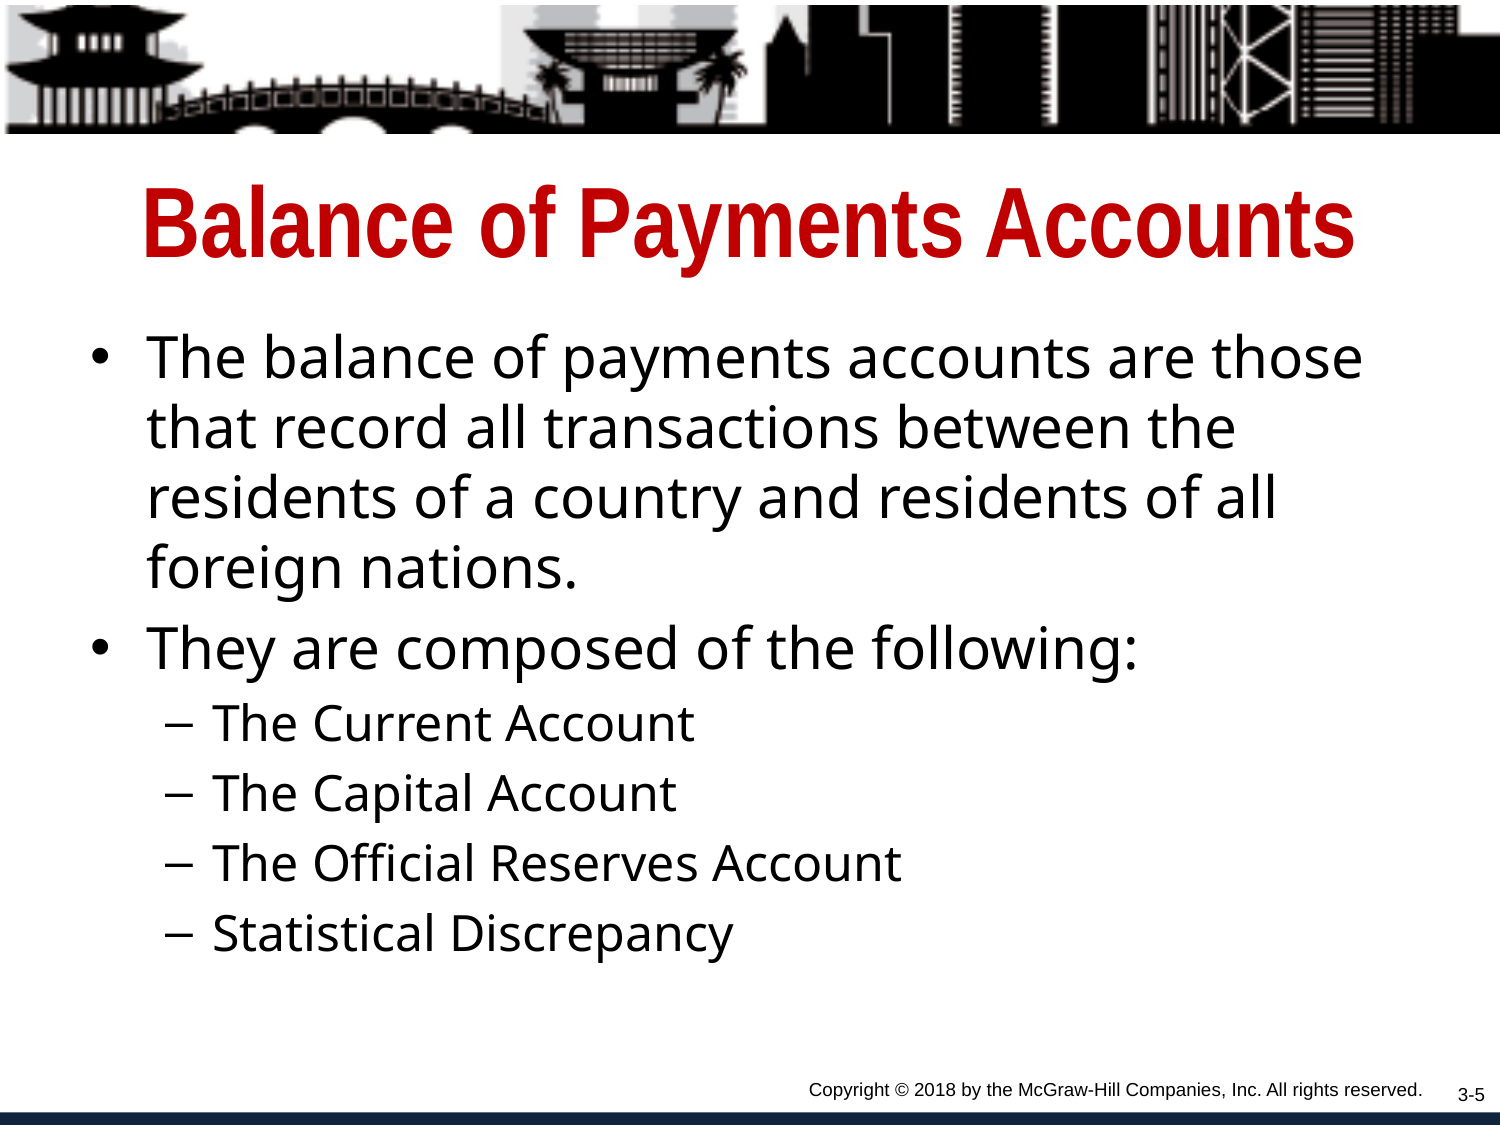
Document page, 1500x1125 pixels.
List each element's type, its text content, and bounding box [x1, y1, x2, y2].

footer Copyright © 2018 by the McGraw-Hill Companies, Inc. All rights reserved. [787, 1070, 1438, 1125]
list The balance of payments accounts are those that record all transactions between the residents of a country and residents of all foreign nations. They are composed of the following: The Current Account The Capital Account The Official Reserves Account Statistical Discrepancy [75, 312, 1425, 1055]
title Balance of Payments Accounts [75, 149, 1425, 312]
picture [0, 5, 1500, 134]
text_box 3-5 [1437, 1074, 1500, 1125]
